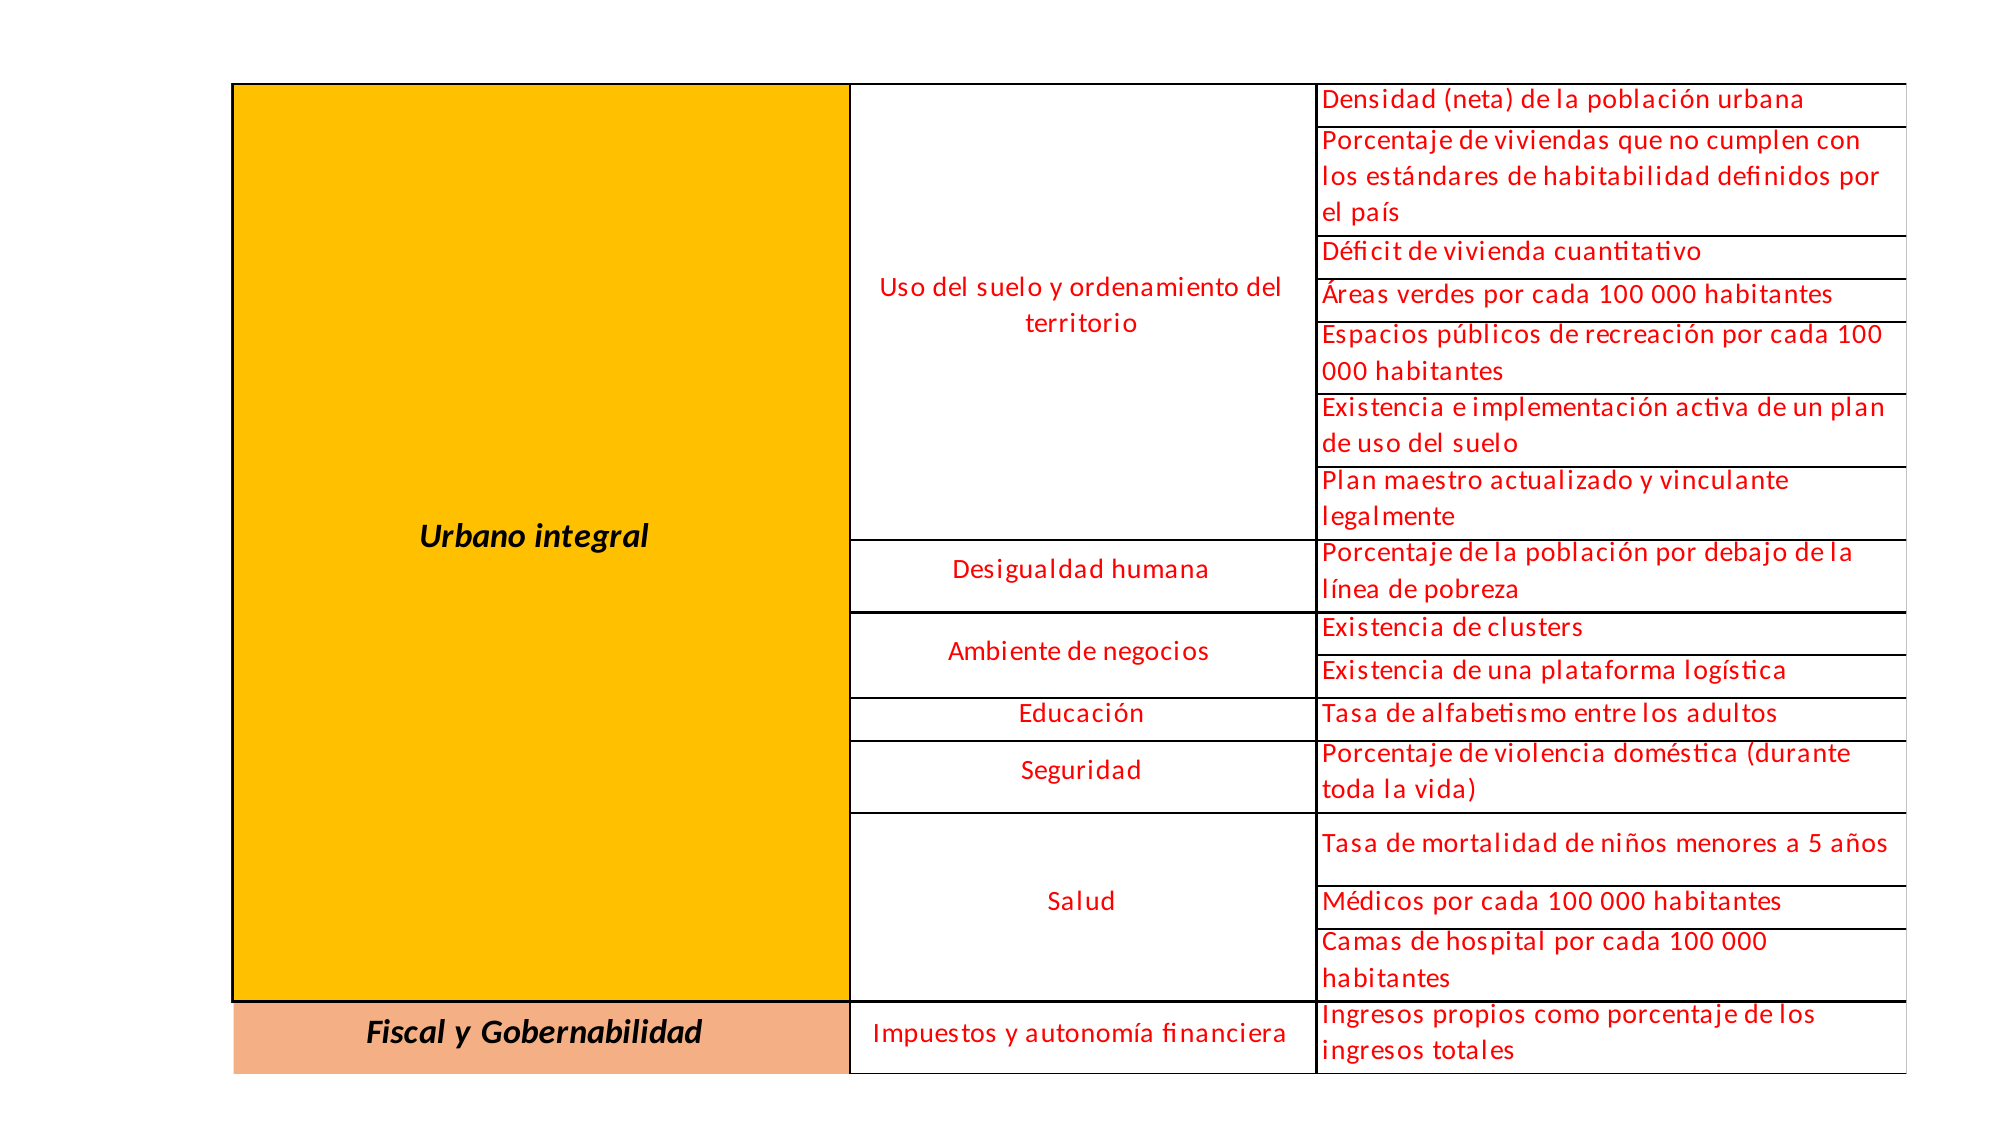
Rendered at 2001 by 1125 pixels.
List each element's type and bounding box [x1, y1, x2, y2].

picture [231, 83, 1909, 1076]
